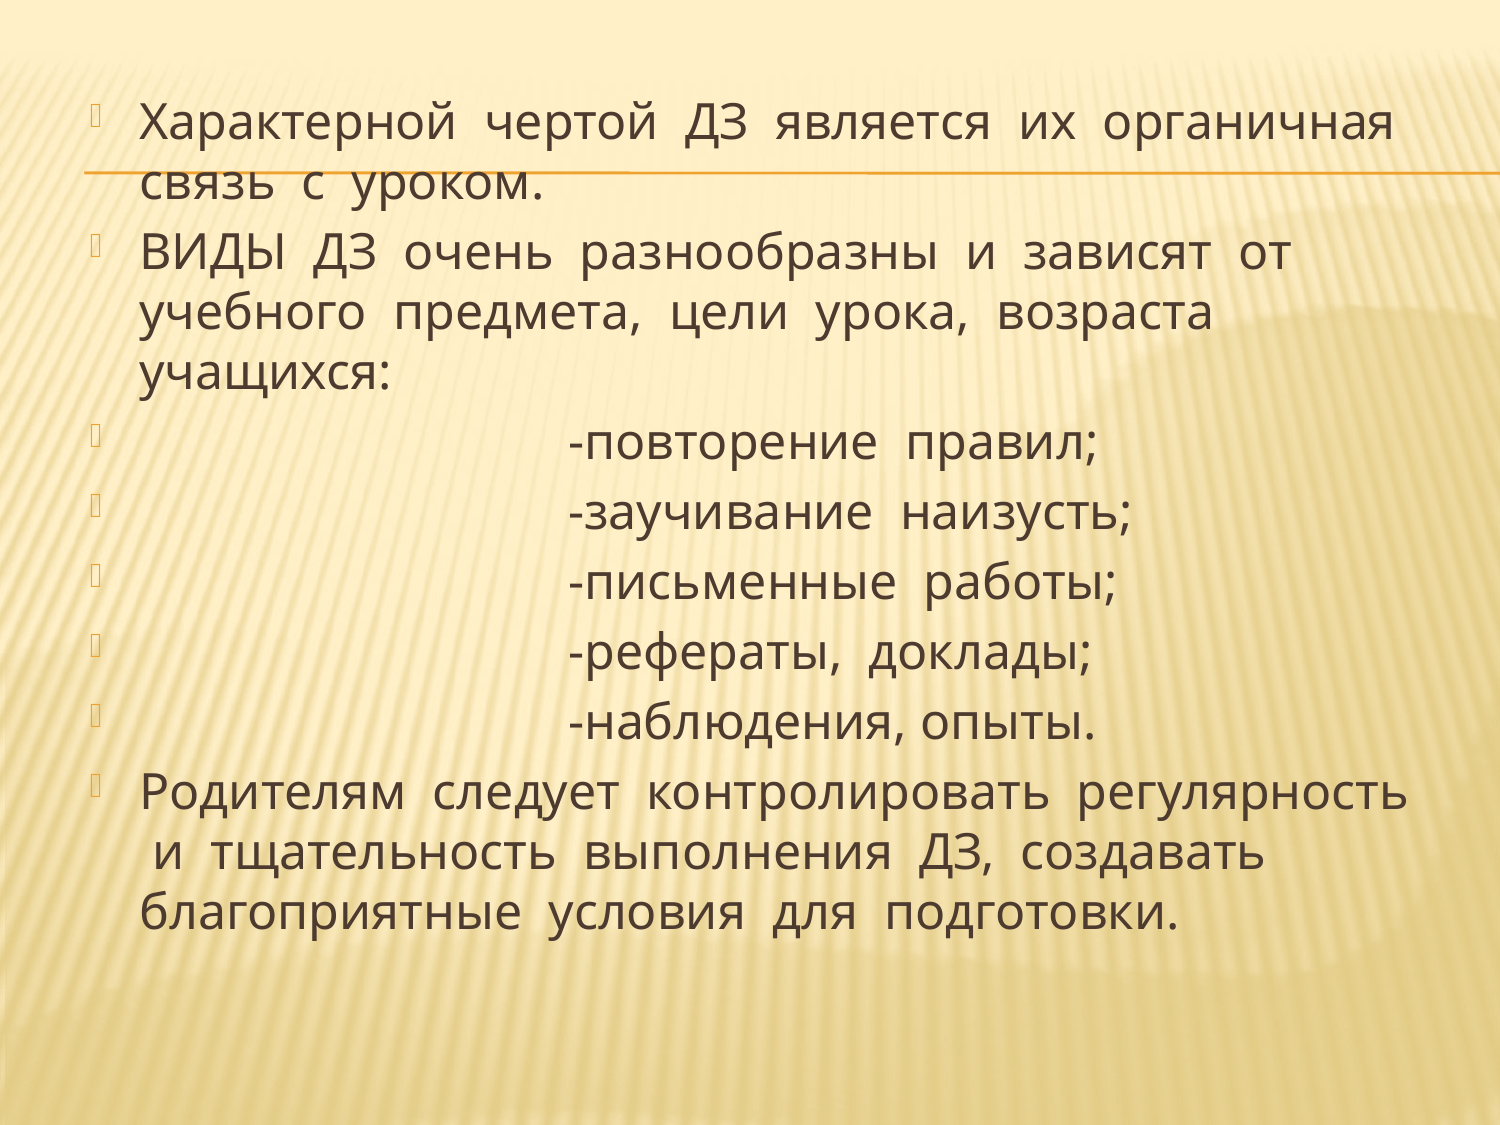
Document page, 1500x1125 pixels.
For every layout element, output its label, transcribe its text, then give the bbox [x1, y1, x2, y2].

list Характерной чертой ДЗ является их органичная связь с уроком. ВИДЫ ДЗ очень разнообразны и зависят от учебного предмета, цели урока, возраста учащихся: -повторение правил; -заучивание наизусть; -письменные работы; -рефераты, доклады; -наблюдения, опыты. Родителям следует контролировать регулярность и тщательность выполнения ДЗ, создавать благоприятные условия для подготовки. [75, 82, 1425, 1005]
